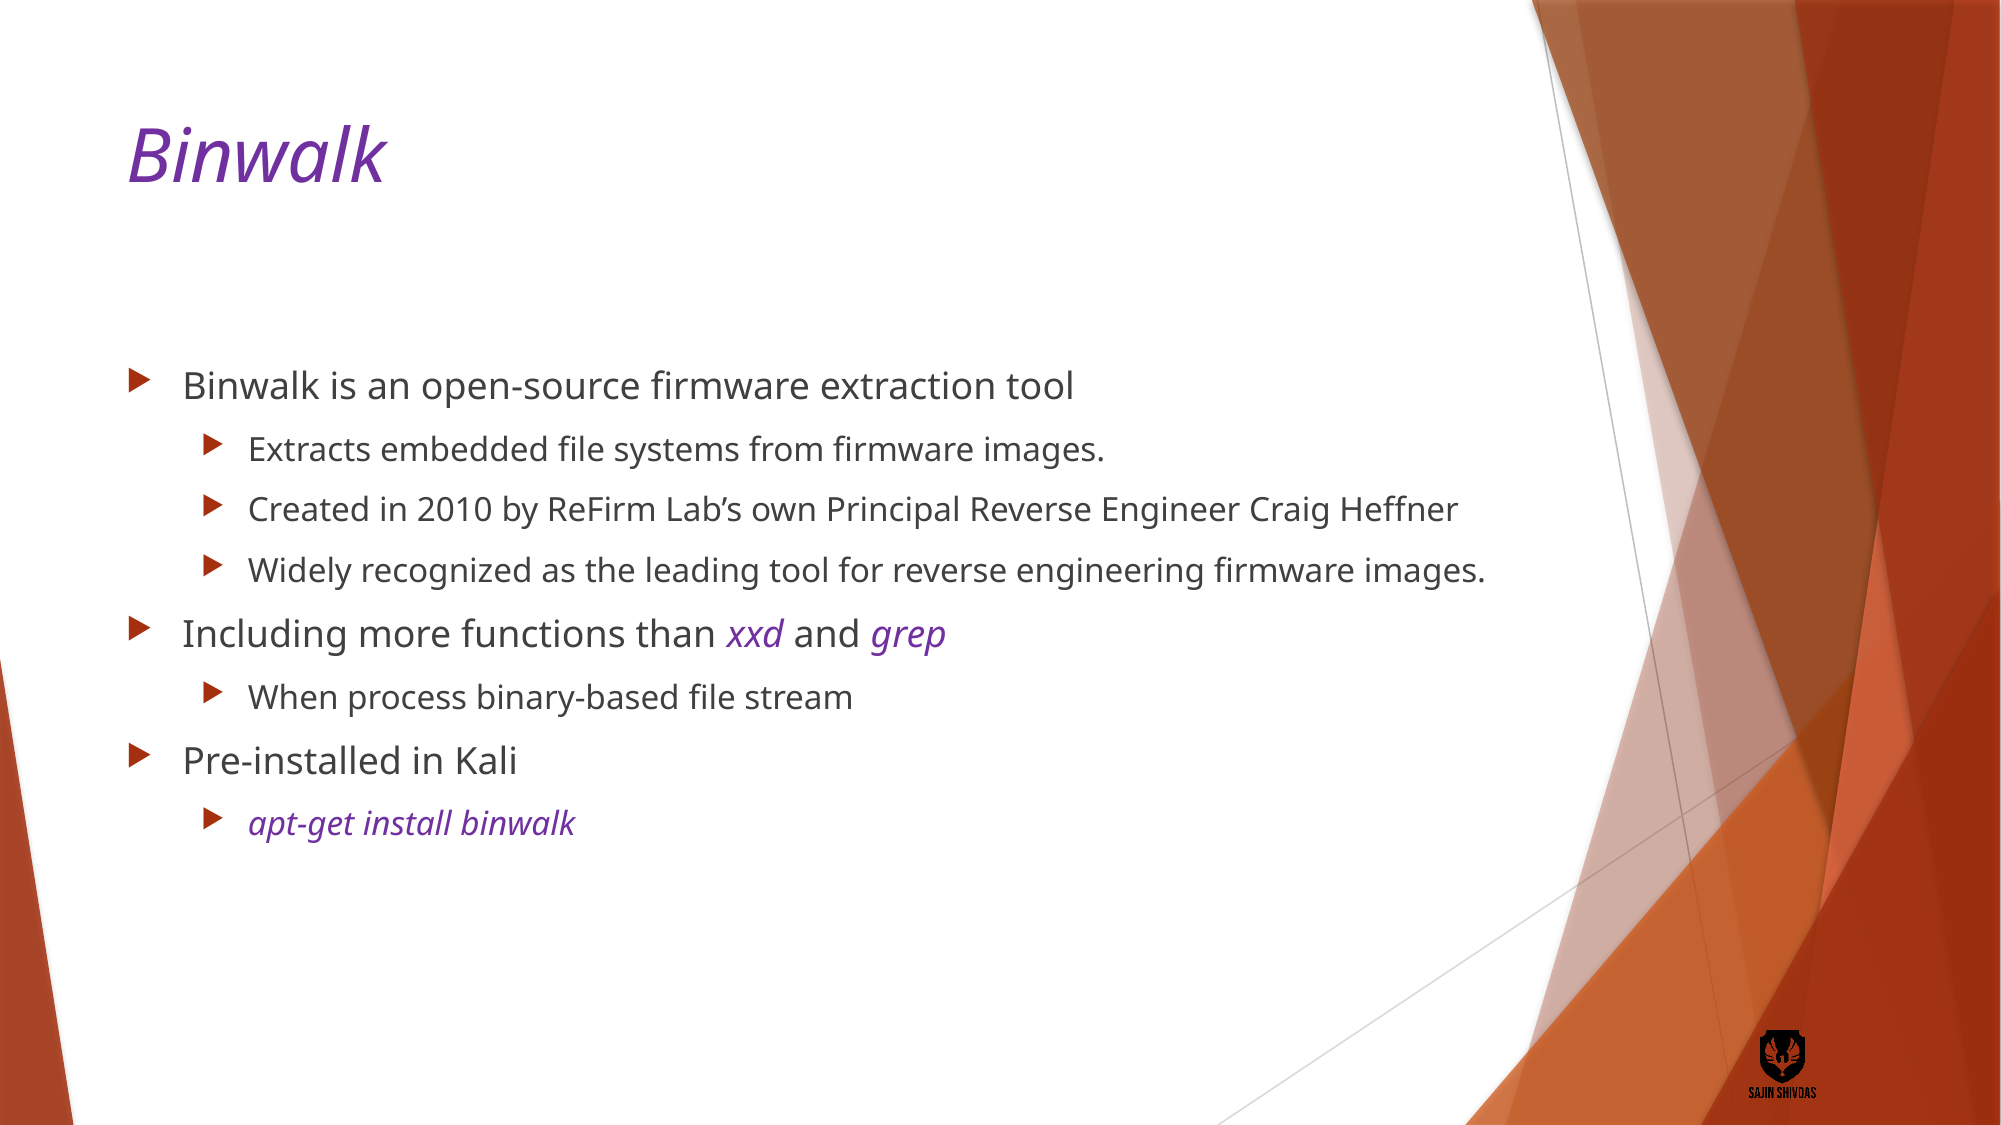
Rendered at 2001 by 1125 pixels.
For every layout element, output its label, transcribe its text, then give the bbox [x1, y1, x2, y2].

picture [1741, 1023, 1825, 1107]
list Binwalk is an open-source firmware extraction tool Extracts embedded file systems from firmware images. Created in 2010 by ReFirm Lab’s own Principal Reverse Engineer Craig Heffner Widely recognized as the leading tool for reverse engineering firmware images. Including more functions than xxd and grep When process binary-based file stream Pre-installed in Kali apt-get install binwalk [111, 354, 1522, 992]
title Binwalk [111, 99, 1522, 317]
